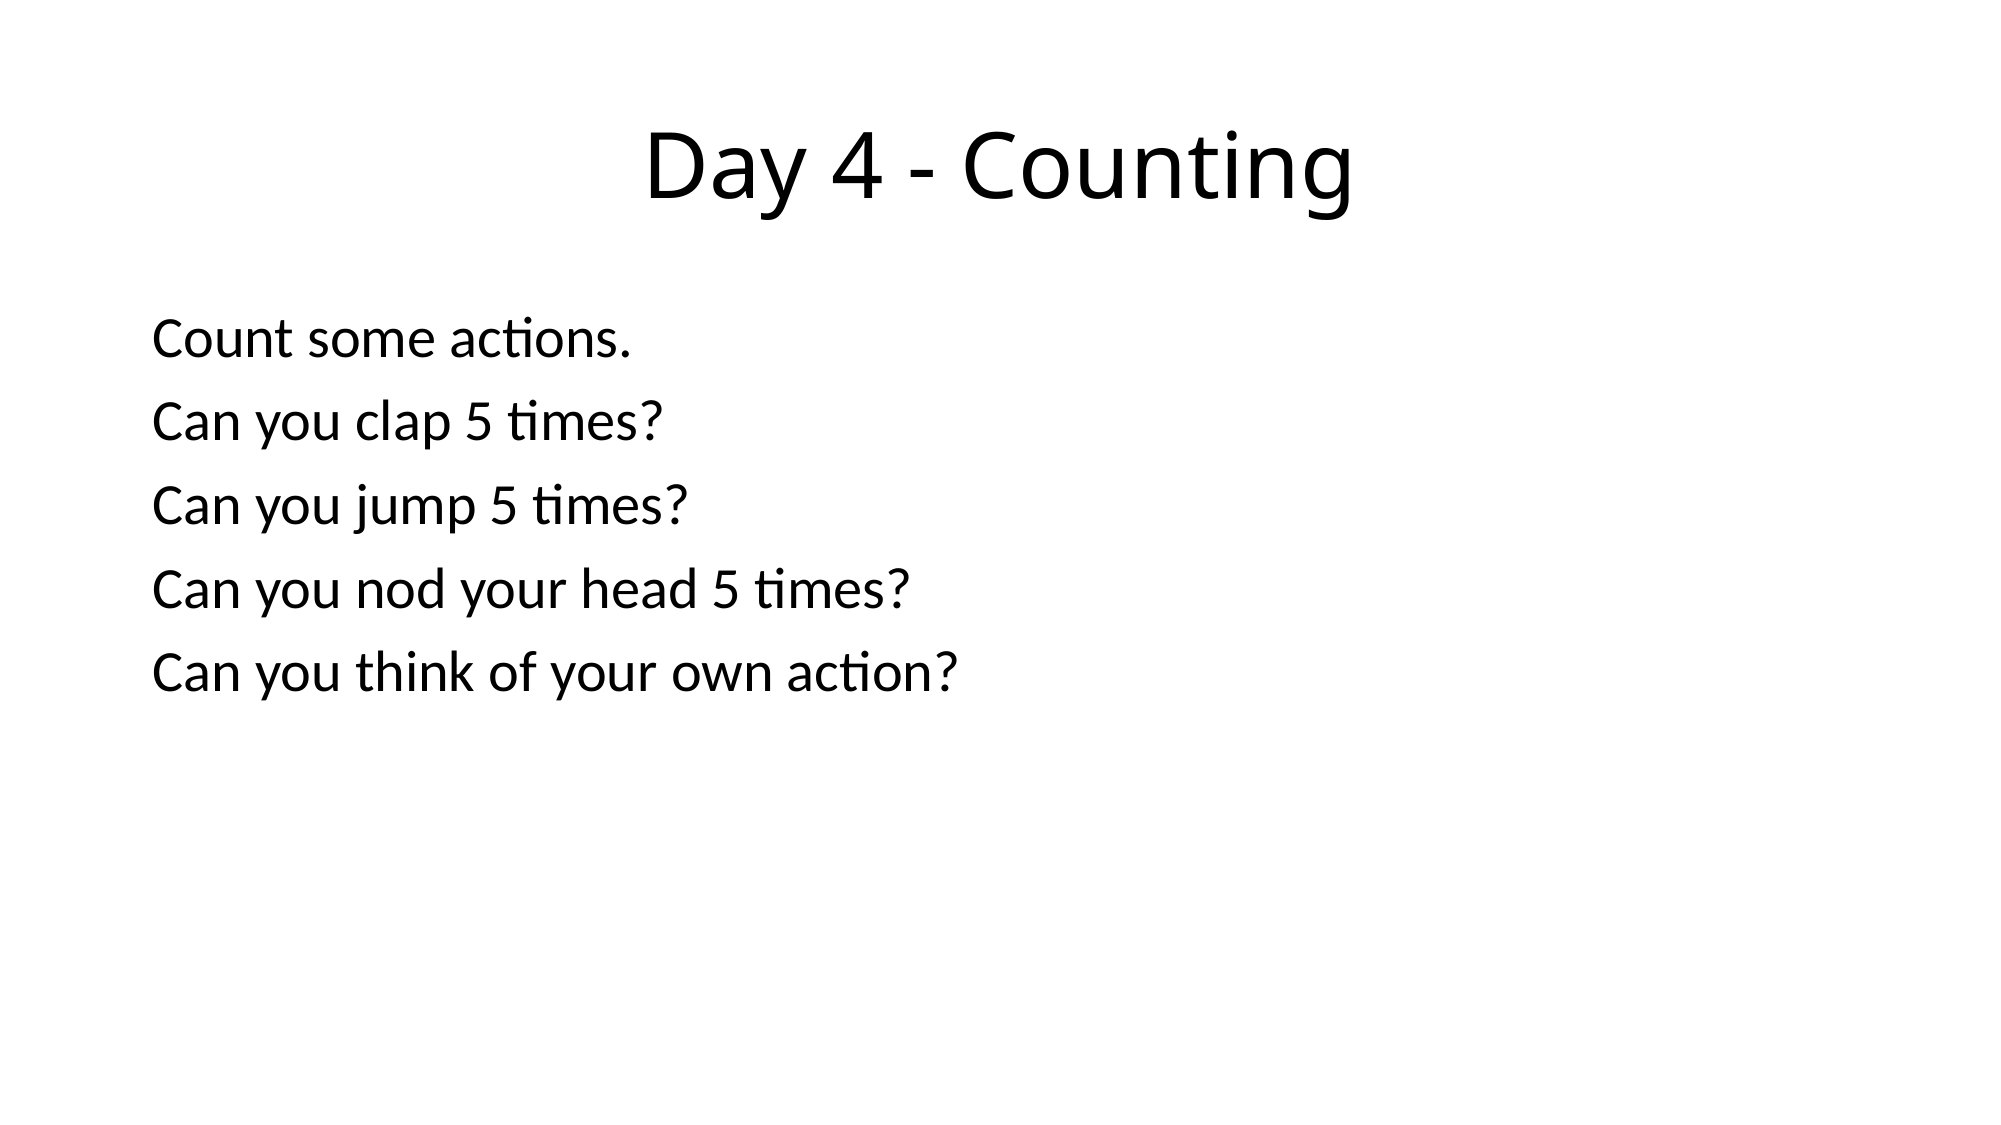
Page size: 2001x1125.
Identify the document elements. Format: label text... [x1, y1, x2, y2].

title Day 4 - Counting [137, 59, 1863, 278]
list Count some actions. Can you clap 5 times? Can you jump 5 times? Can you nod your head 5 times? Can you think of your own action? [137, 299, 1863, 1014]
